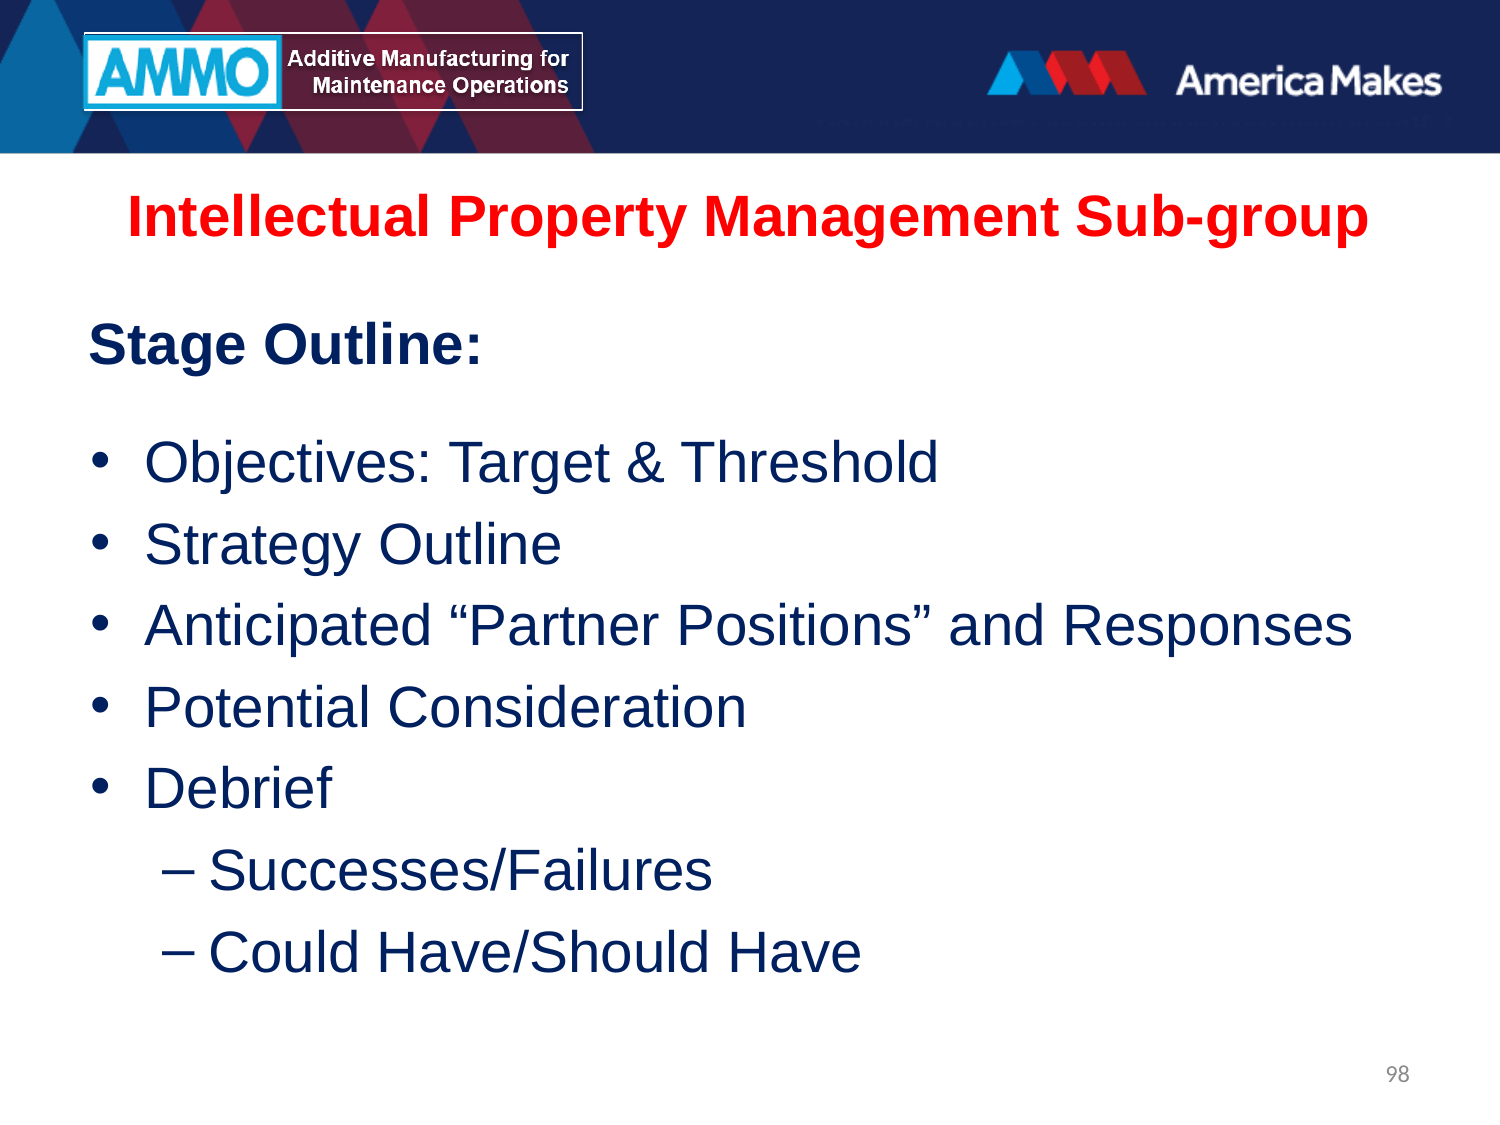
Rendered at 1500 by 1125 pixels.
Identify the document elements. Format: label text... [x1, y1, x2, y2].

text_box Intellectual Property Management Sub-group [112, 170, 1413, 256]
list Objectives: Target & Threshold Strategy Outline Anticipated “Partner Positions” and Responses Potential Consideration Debrief Successes/Failures Could Have/Should Have [75, 416, 1425, 1073]
picture [0, 0, 1500, 163]
title Stage Outline: [73, 260, 1424, 422]
slide_number 98 [1074, 1042, 1425, 1103]
